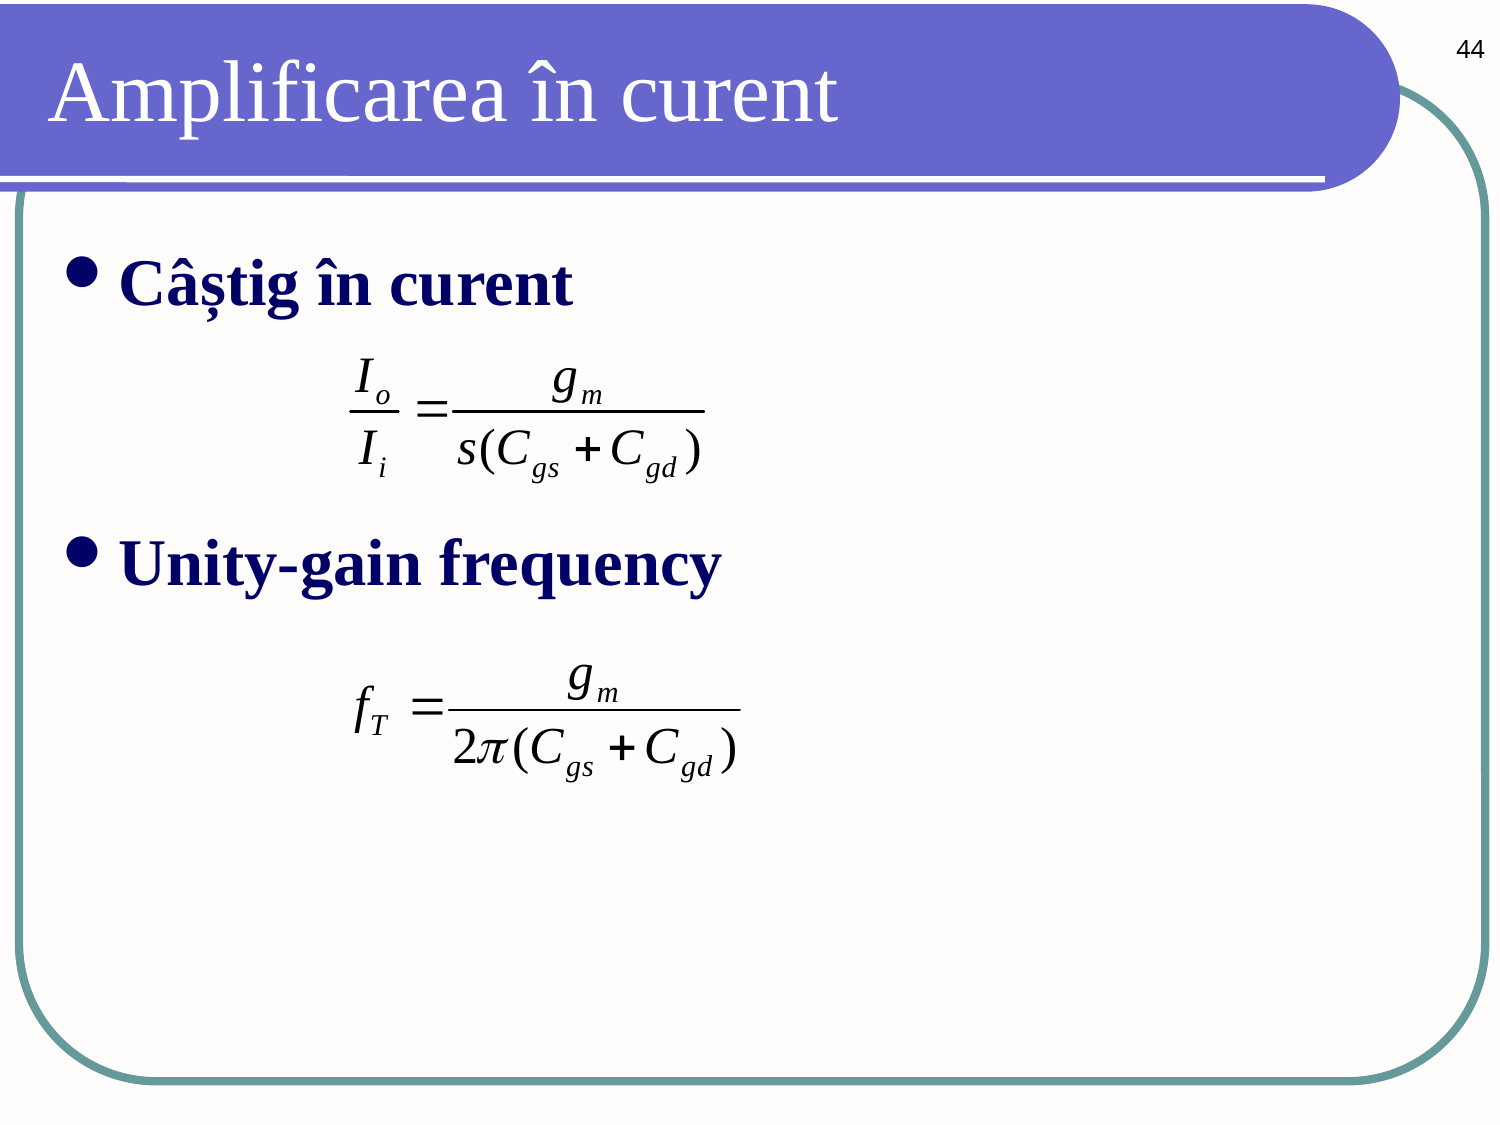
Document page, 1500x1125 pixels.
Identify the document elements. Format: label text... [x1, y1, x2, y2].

list Câștig în curent Unity-gain frequency [47, 231, 1473, 1034]
slide_number 44 [1222, 0, 1500, 76]
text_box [336, 640, 751, 792]
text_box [341, 343, 717, 493]
title Amplificarea în curent [32, 16, 1347, 158]
